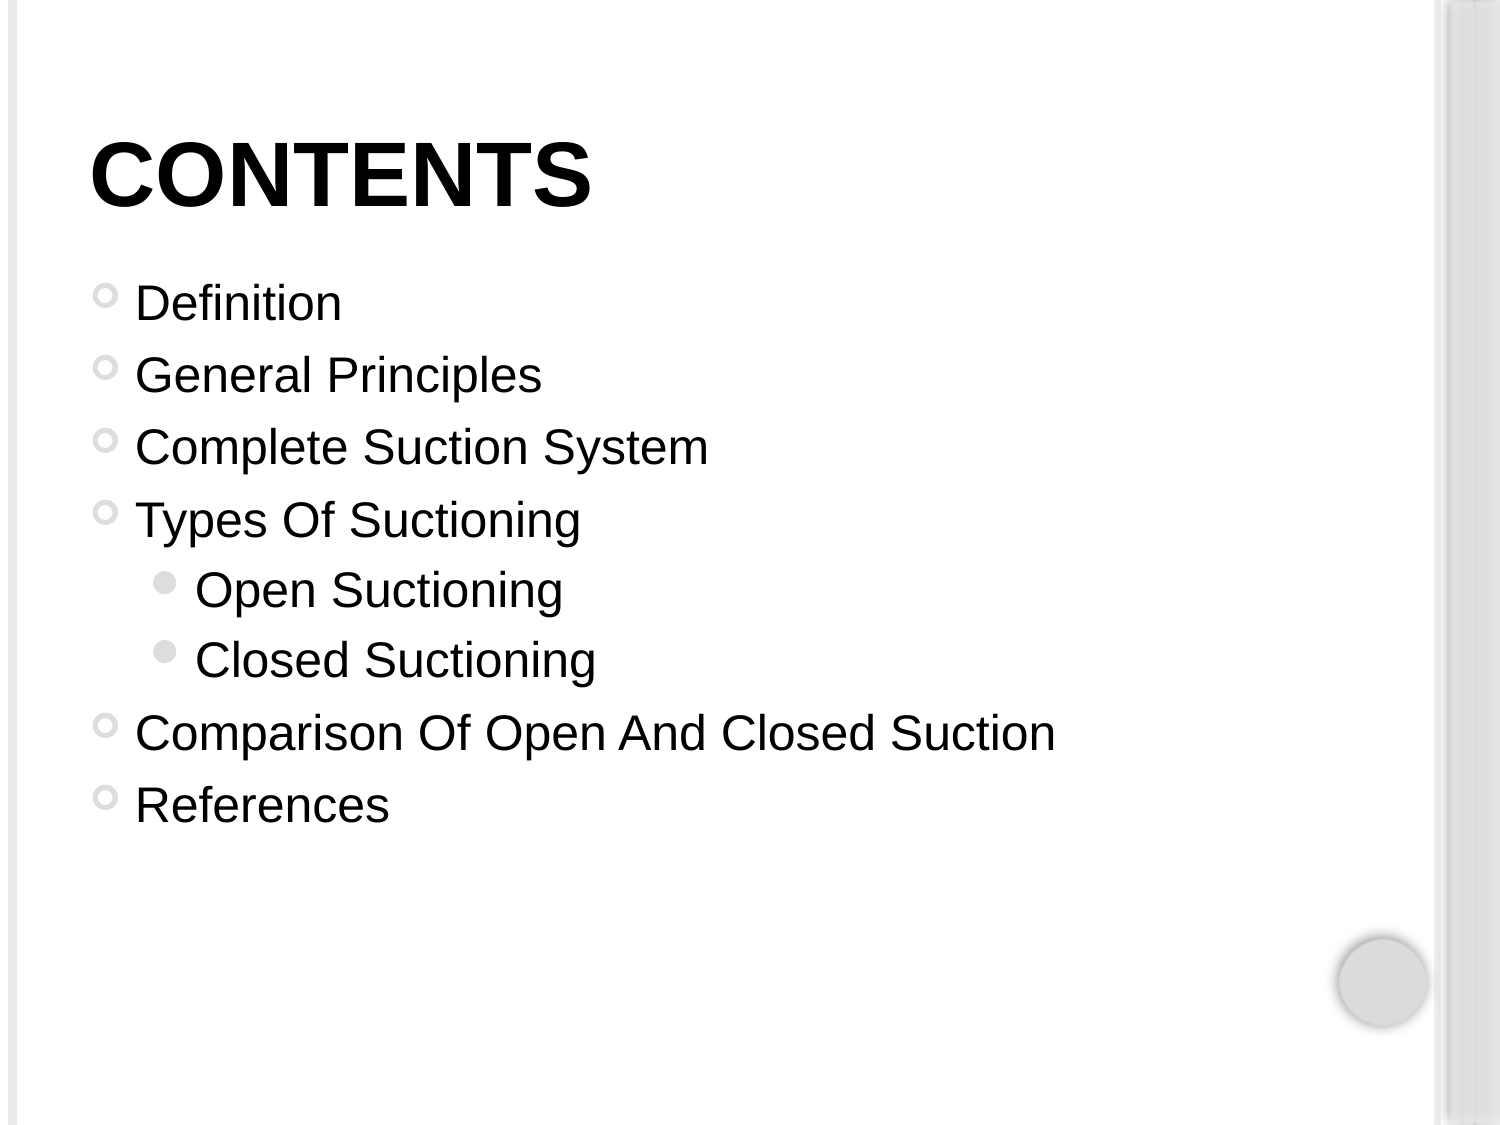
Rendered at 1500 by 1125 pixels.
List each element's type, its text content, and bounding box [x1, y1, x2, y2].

list Definition General Principles Complete Suction System Types Of Suctioning Open Suctioning Closed Suctioning Comparison Of Open And Closed Suction References [75, 262, 1300, 1062]
title Contents [75, 45, 1300, 233]
